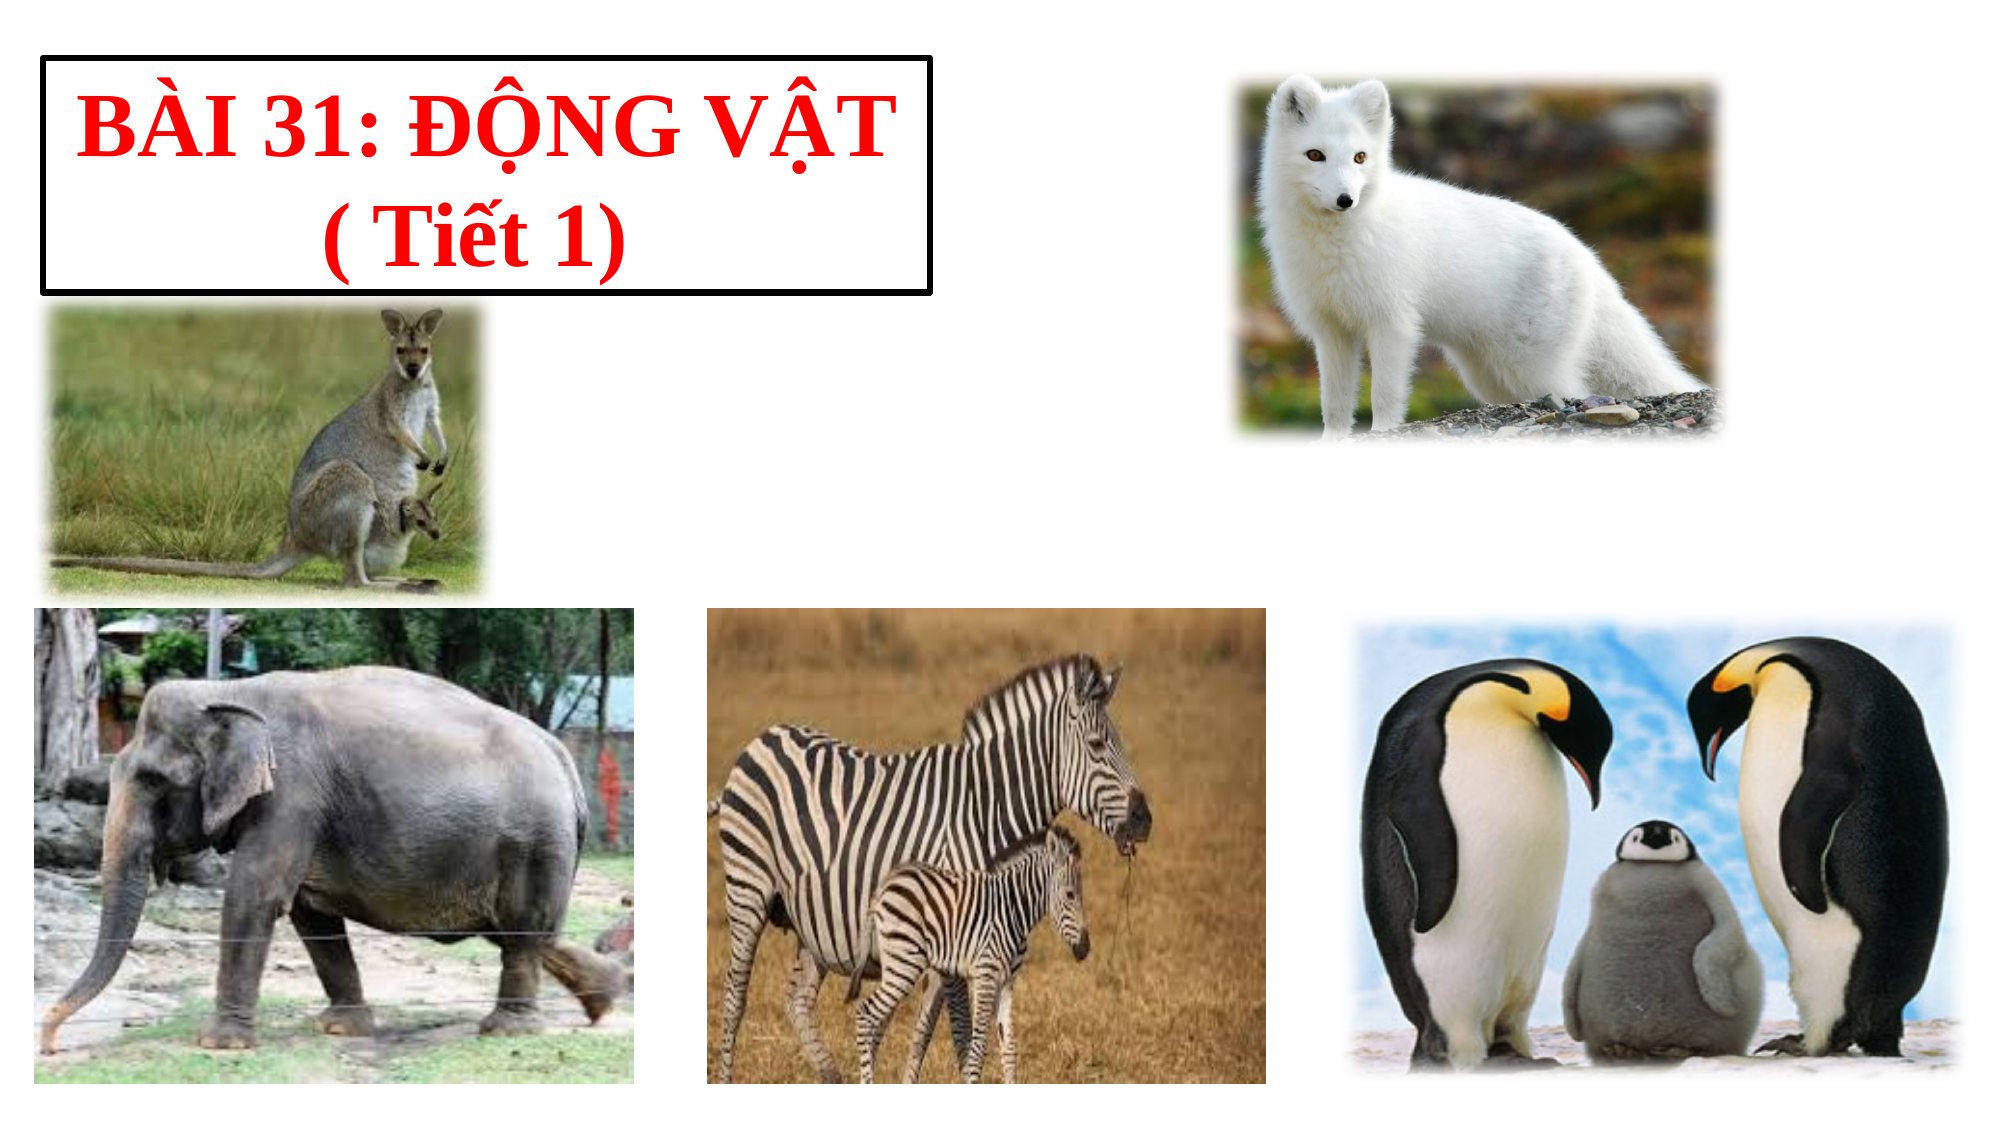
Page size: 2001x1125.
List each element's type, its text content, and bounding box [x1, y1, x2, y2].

picture [31, 287, 634, 1084]
picture [1220, 67, 1733, 449]
text_box BÀI 31: ĐỘNG VẬT ( Tiết 1) [42, 57, 930, 293]
picture [707, 608, 1266, 1084]
picture [1338, 608, 1970, 1084]
